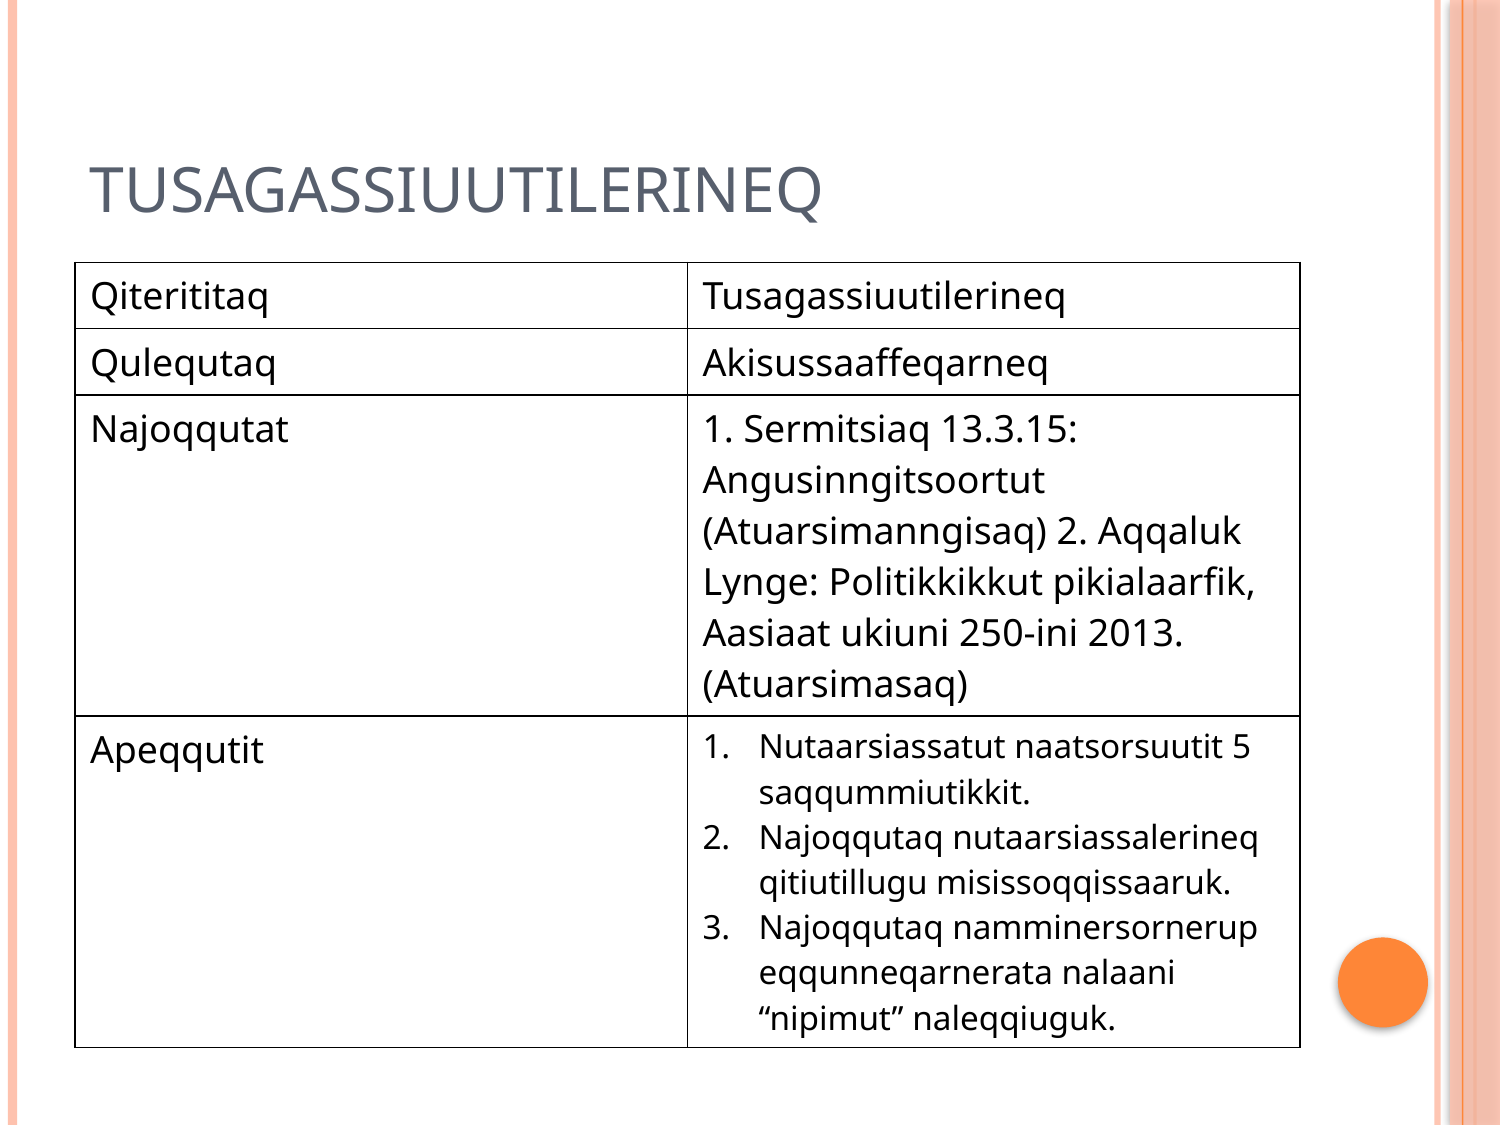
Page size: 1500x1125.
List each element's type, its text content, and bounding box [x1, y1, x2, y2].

title Tusagassiuutilerineq [75, 45, 1300, 233]
table_cell Akisussaaffeqarneq [688, 329, 1299, 394]
table_header Qiterititaq [76, 263, 687, 328]
table_cell 1. Sermitsiaq 13.3.15: Angusinngitsoortut (Atuarsimanngisaq) 2. Aqqaluk Lynge: Politikkikkut pikialaarfik, Aasiaat ukiuni 250-ini 2013. (Atuarsimasaq) [688, 396, 1299, 715]
table_cell Nutaarsiassatut naatsorsuutit 5 saqqummiutikkit. Najoqqutaq nutaarsiassalerineq qitiutillugu misissoqqissaaruk. Najoqqutaq namminersornerup eqqunneqarnerata nalaani “nipimut” naleqqiuguk. [688, 717, 1299, 1047]
table_header Tusagassiuutilerineq [688, 263, 1299, 328]
table_cell Qulequtaq [76, 329, 687, 394]
table_cell Apeqqutit [76, 717, 687, 1047]
table_cell Najoqqutat [76, 396, 687, 715]
